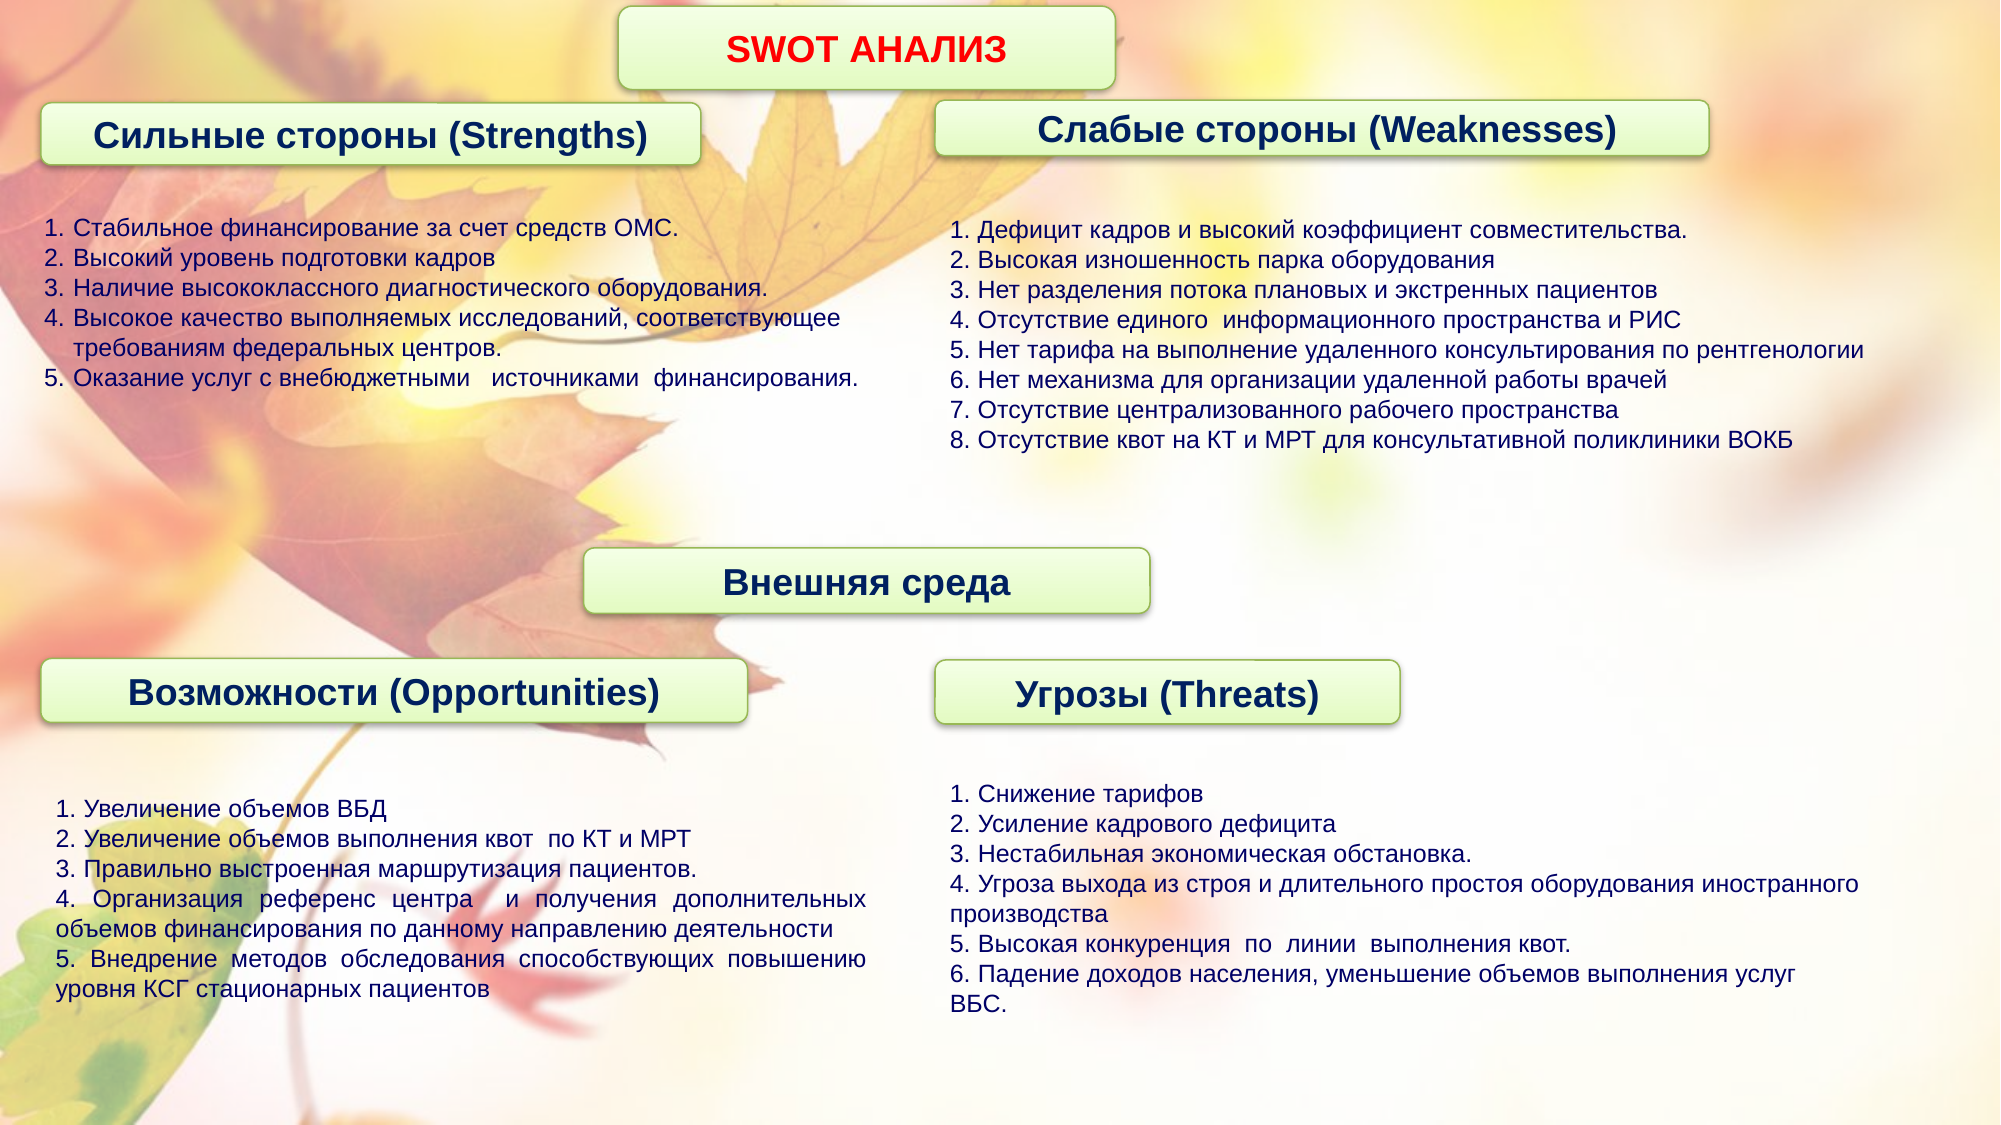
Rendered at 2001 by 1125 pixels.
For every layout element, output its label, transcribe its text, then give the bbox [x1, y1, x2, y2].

text_box Внешняя среда [582, 547, 1151, 615]
text_box SWOT АНАЛИЗ [617, 5, 1117, 91]
text_box Сильные стороны (Strengths) [40, 101, 702, 166]
text_box Угрозы (Threats) [934, 659, 1401, 725]
text_box Слабые стороны (Weaknesses) [934, 99, 1710, 157]
text_box Дефицит кадров и высокий коэффициент совместительства. Высокая изношенность парка оборудования Нет разделения потока плановых и экстренных пациентов Отсутствие единого информационного пространства и РИС Нет тарифа на выполнение удаленного консультирования по рентгенологии Нет механизма для организации удаленной работы врачей Отсутствие централизованного рабочего пространства Отсутствие квот на КТ и МРТ для консультативной поликлиники ВОКБ [935, 206, 2000, 521]
text_box Увеличение объемов ВБД Увеличение объемов выполнения квот по КТ и МРТ Правильно выстроенная маршрутизация пациентов. Организация референс центра и получения дополнительных объемов финансирования по данному направлению деятельности Внедрение методов обследования способствующих повышению уровня КСГ стационарных пациентов [40, 785, 883, 1010]
text_box Снижение тарифов Усиление кадрового дефицита Нестабильная экономическая обстановка. Угроза выхода из строя и длительного простоя оборудования иностранного производства Высокая конкуренция по линии выполнения квот. Падение доходов населения, уменьшение объемов выполнения услуг ВБС. [935, 770, 1882, 1085]
text_box Возможности (Opportunities) [40, 657, 749, 724]
text_box Стабильное финансирование за счет средств ОМС. Высокий уровень подготовки кадров Наличие высококлассного диагностического оборудования. Высокое качество выполняемых исследований, соответствующее требованиям федеральных центров. Оказание услуг с внебюджетными источниками финансирования. [29, 204, 883, 459]
